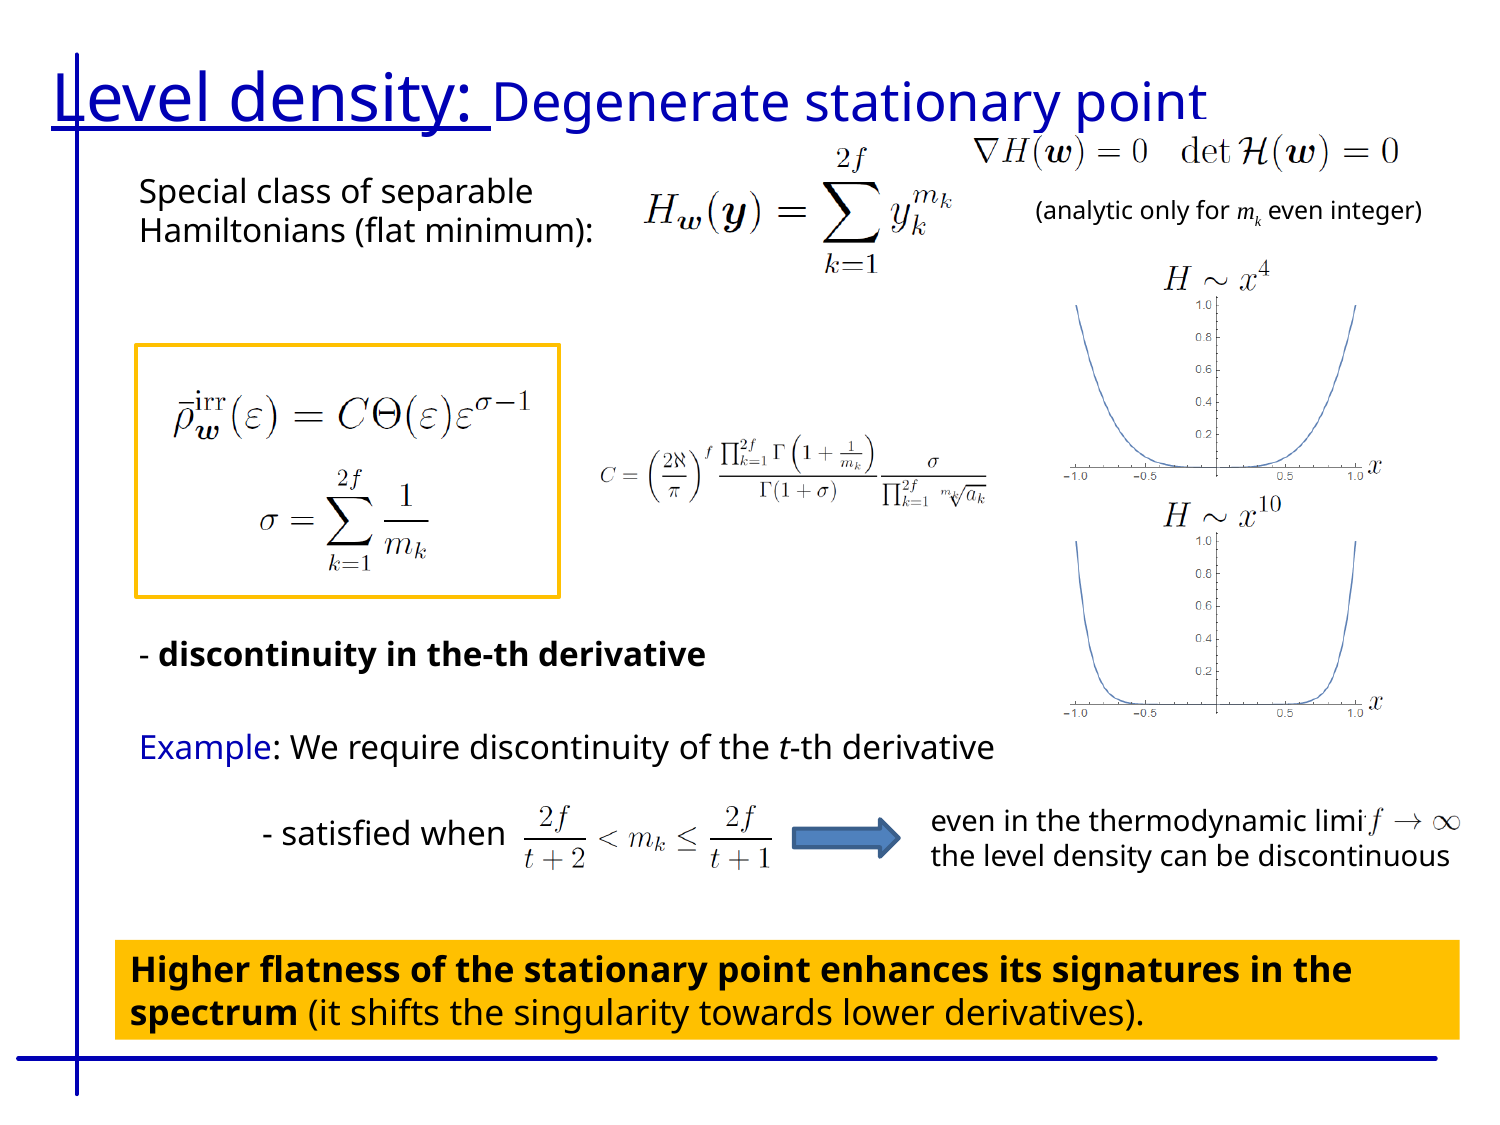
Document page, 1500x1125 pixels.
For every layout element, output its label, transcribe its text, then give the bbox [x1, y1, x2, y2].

text_box Special class of separable Hamiltonians (flat minimum): [123, 162, 616, 257]
text_box Example: We require discontinuity of the t-th derivative [123, 719, 1064, 774]
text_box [1063, 494, 1383, 720]
text_box [791, 817, 901, 859]
picture [517, 799, 776, 873]
picture [1366, 805, 1464, 838]
text_box Higher flatness of the stationary point enhances its signatures in the spectrum (it shifts the singularity towards lower derivatives). [115, 939, 1460, 1040]
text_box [1063, 258, 1383, 484]
text_box [134, 343, 561, 599]
text_box even in the thermodynamic limit the level density can be discontinuous [915, 795, 1473, 880]
picture [970, 133, 1151, 173]
picture [168, 382, 534, 446]
picture [599, 432, 989, 509]
text_box Level density: Degenerate stationary point [36, 47, 1399, 142]
picture [256, 463, 434, 576]
text_box - satisfied when [247, 764, 886, 859]
text_box (analytic only for mk even integer) [1020, 187, 1447, 237]
picture [1173, 118, 1404, 181]
picture [639, 140, 961, 280]
